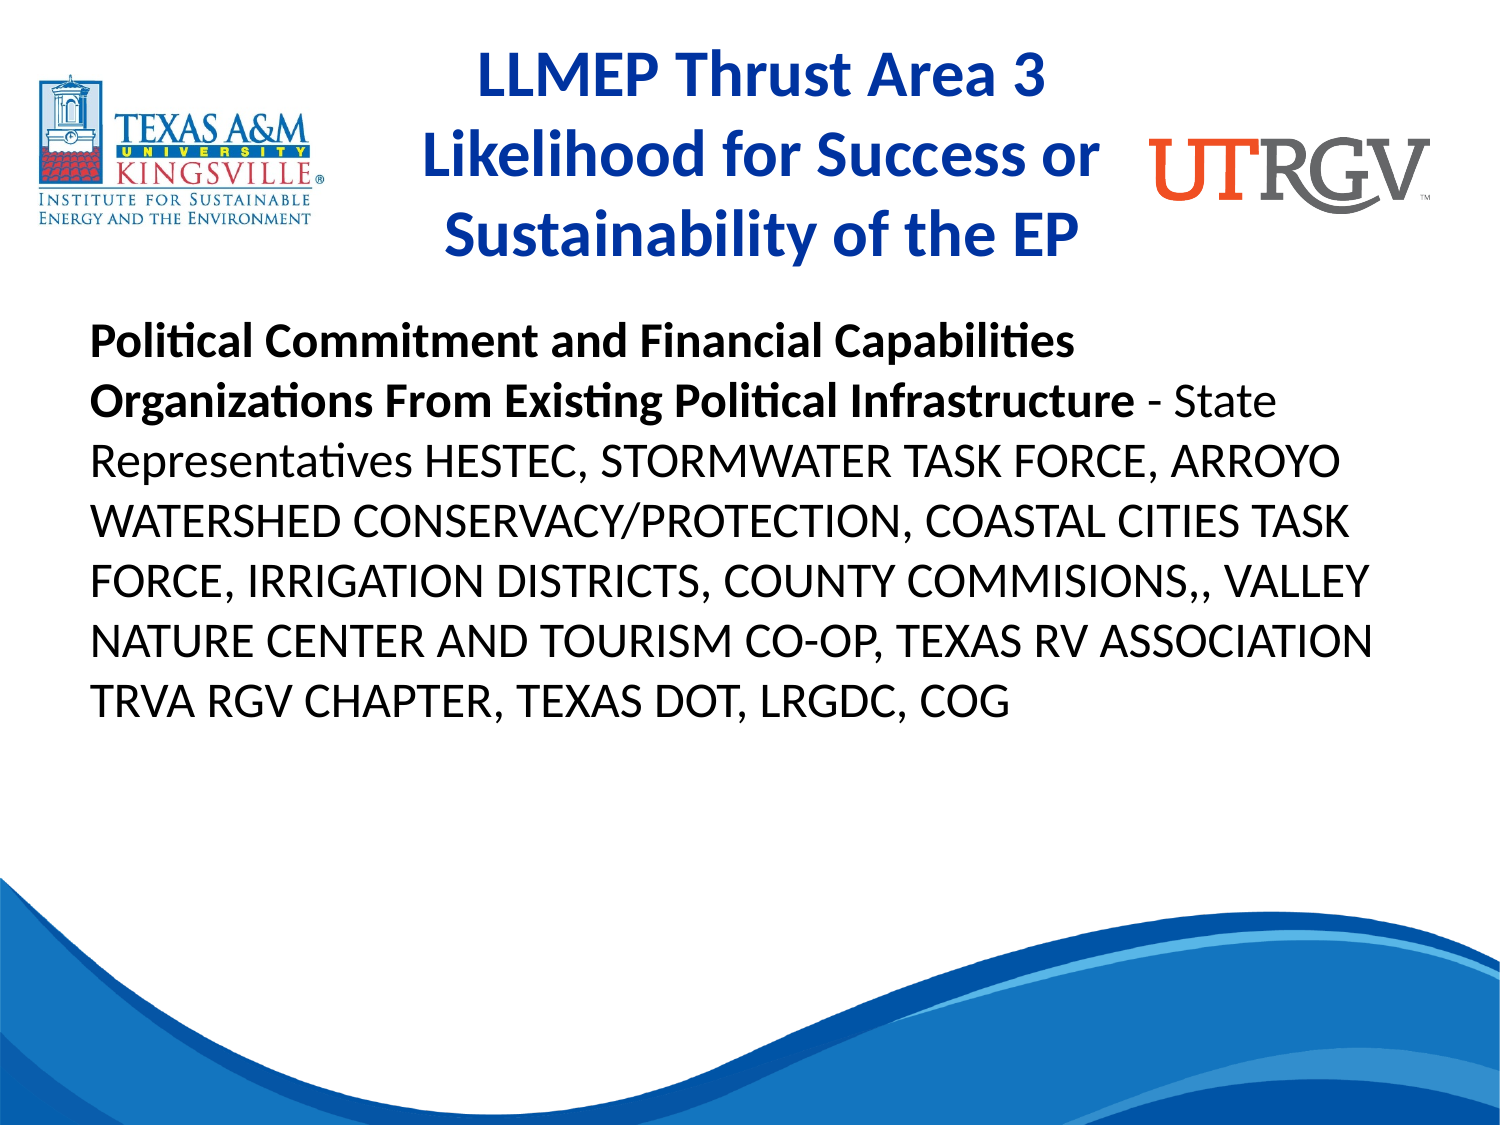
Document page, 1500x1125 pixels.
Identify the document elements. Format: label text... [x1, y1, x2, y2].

picture [37, 74, 262, 227]
picture [0, 876, 1500, 1125]
picture [1263, 137, 1430, 214]
text_box Political Commitment and Financial Capabilities Organizations From Existing Political Infrastructure - State Representatives HESTEC, STORMWATER TASK FORCE, ARROYO WATERSHED CONSERVACY/PROTECTION, COASTAL CITIES TASK FORCE, IRRIGATION DISTRICTS, COUNTY COMMISIONS,, VALLEY NATURE CENTER AND TOURISM CO-OP, TEXAS RV ASSOCIATION TRVA RGV CHAPTER, TEXAS DOT, LRGDC, COG [75, 299, 1450, 735]
text_box LLMEP Thrust Area 3 Likelihood for Success or Sustainability of the EP [262, 62, 1263, 238]
